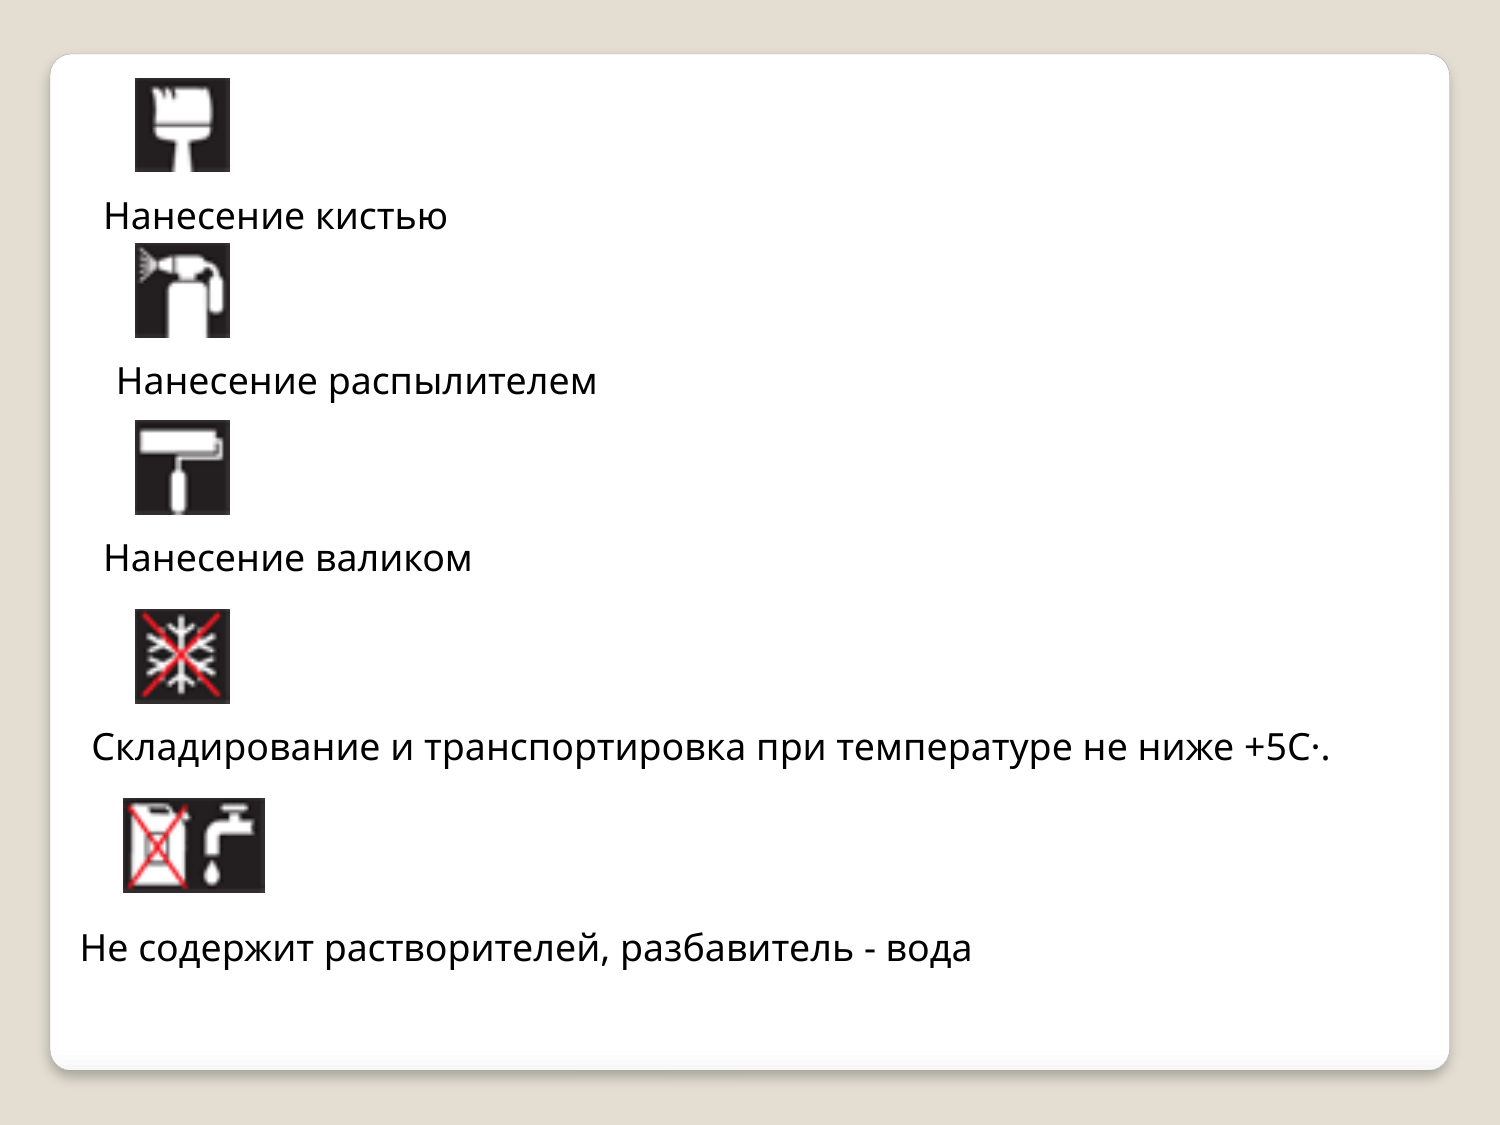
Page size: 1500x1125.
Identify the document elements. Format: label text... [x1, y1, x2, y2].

picture [135, 609, 230, 704]
picture [135, 243, 230, 338]
text_box Нанесение распылителем [100, 349, 614, 410]
text_box Нанесение кистью [88, 184, 530, 245]
text_box Складирование и транспортировка при температуре не ниже +5С·. [76, 715, 1447, 776]
picture [135, 77, 230, 173]
text_box Нанесение валиком [88, 527, 530, 587]
picture [123, 798, 265, 893]
text_box Не содержит растворителей, разбавитель - вода [64, 916, 1471, 977]
picture [135, 420, 230, 515]
